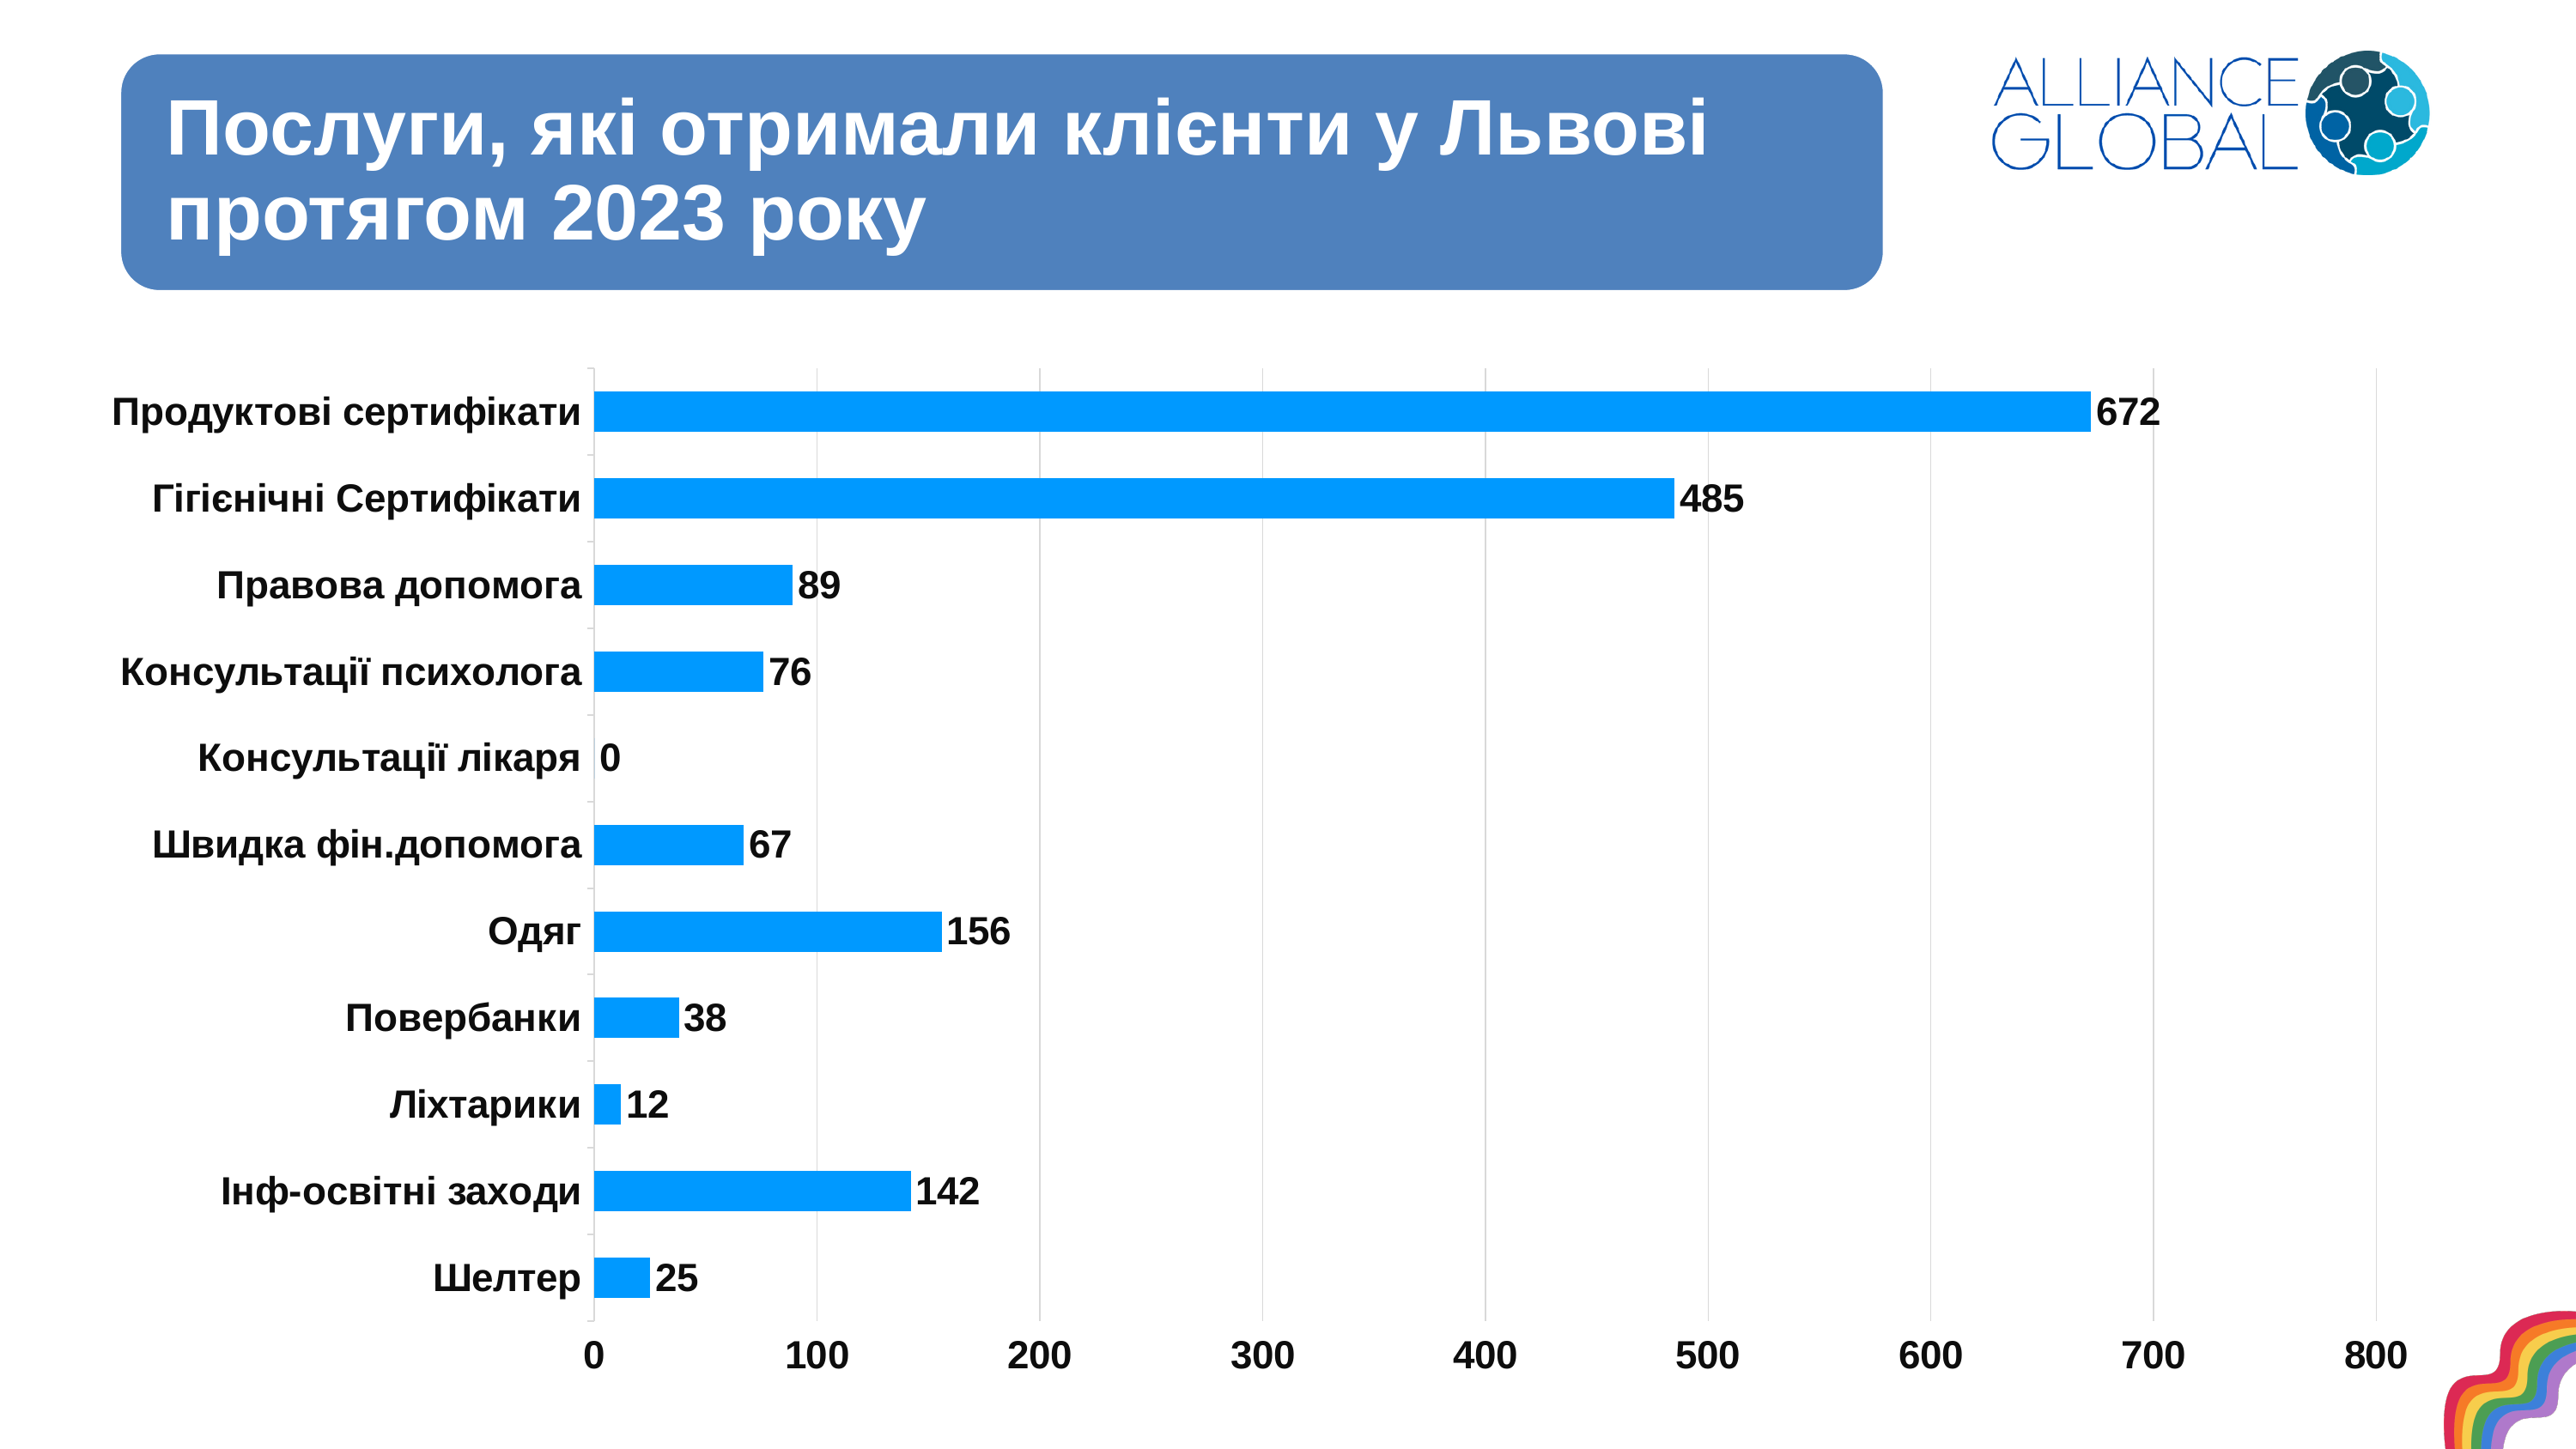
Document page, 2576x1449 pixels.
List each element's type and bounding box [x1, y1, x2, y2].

text_box [118, 50, 1885, 294]
text_box [1992, 51, 2457, 175]
chart [64, 347, 2458, 1398]
text_box [2439, 1303, 2576, 1449]
